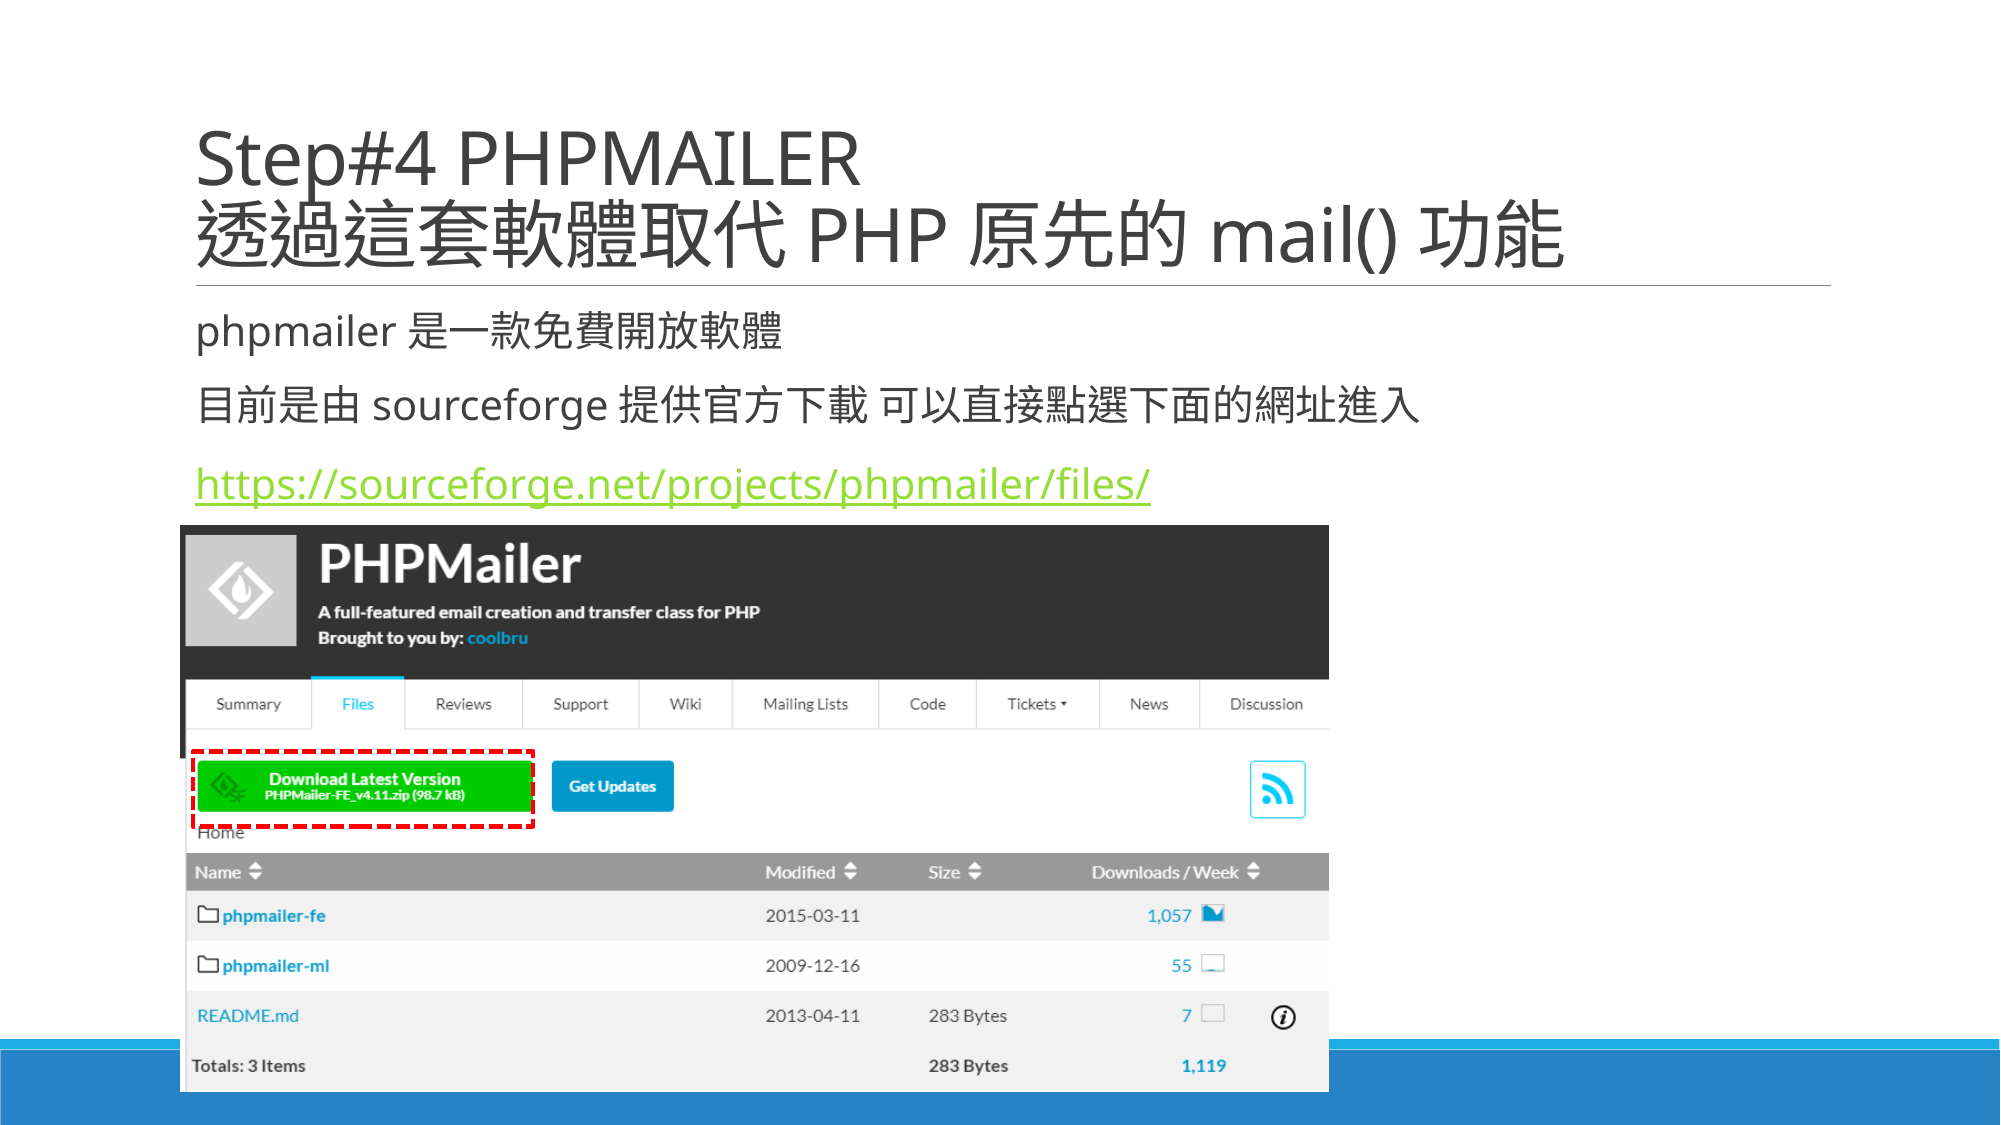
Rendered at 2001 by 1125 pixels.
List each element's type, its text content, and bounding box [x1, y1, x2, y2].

list phpmailer是一款免費開放軟體 目前是由sourceforge提供官方下載 可以直接點選下面的網址進入 https://sourceforge.net/projects/phpmailer/files/ [180, 302, 1830, 963]
title Step#4 PHPMAILER 透過這套軟體取代PHP原先的mail()功能 [180, 47, 1830, 285]
picture [179, 525, 1330, 1093]
